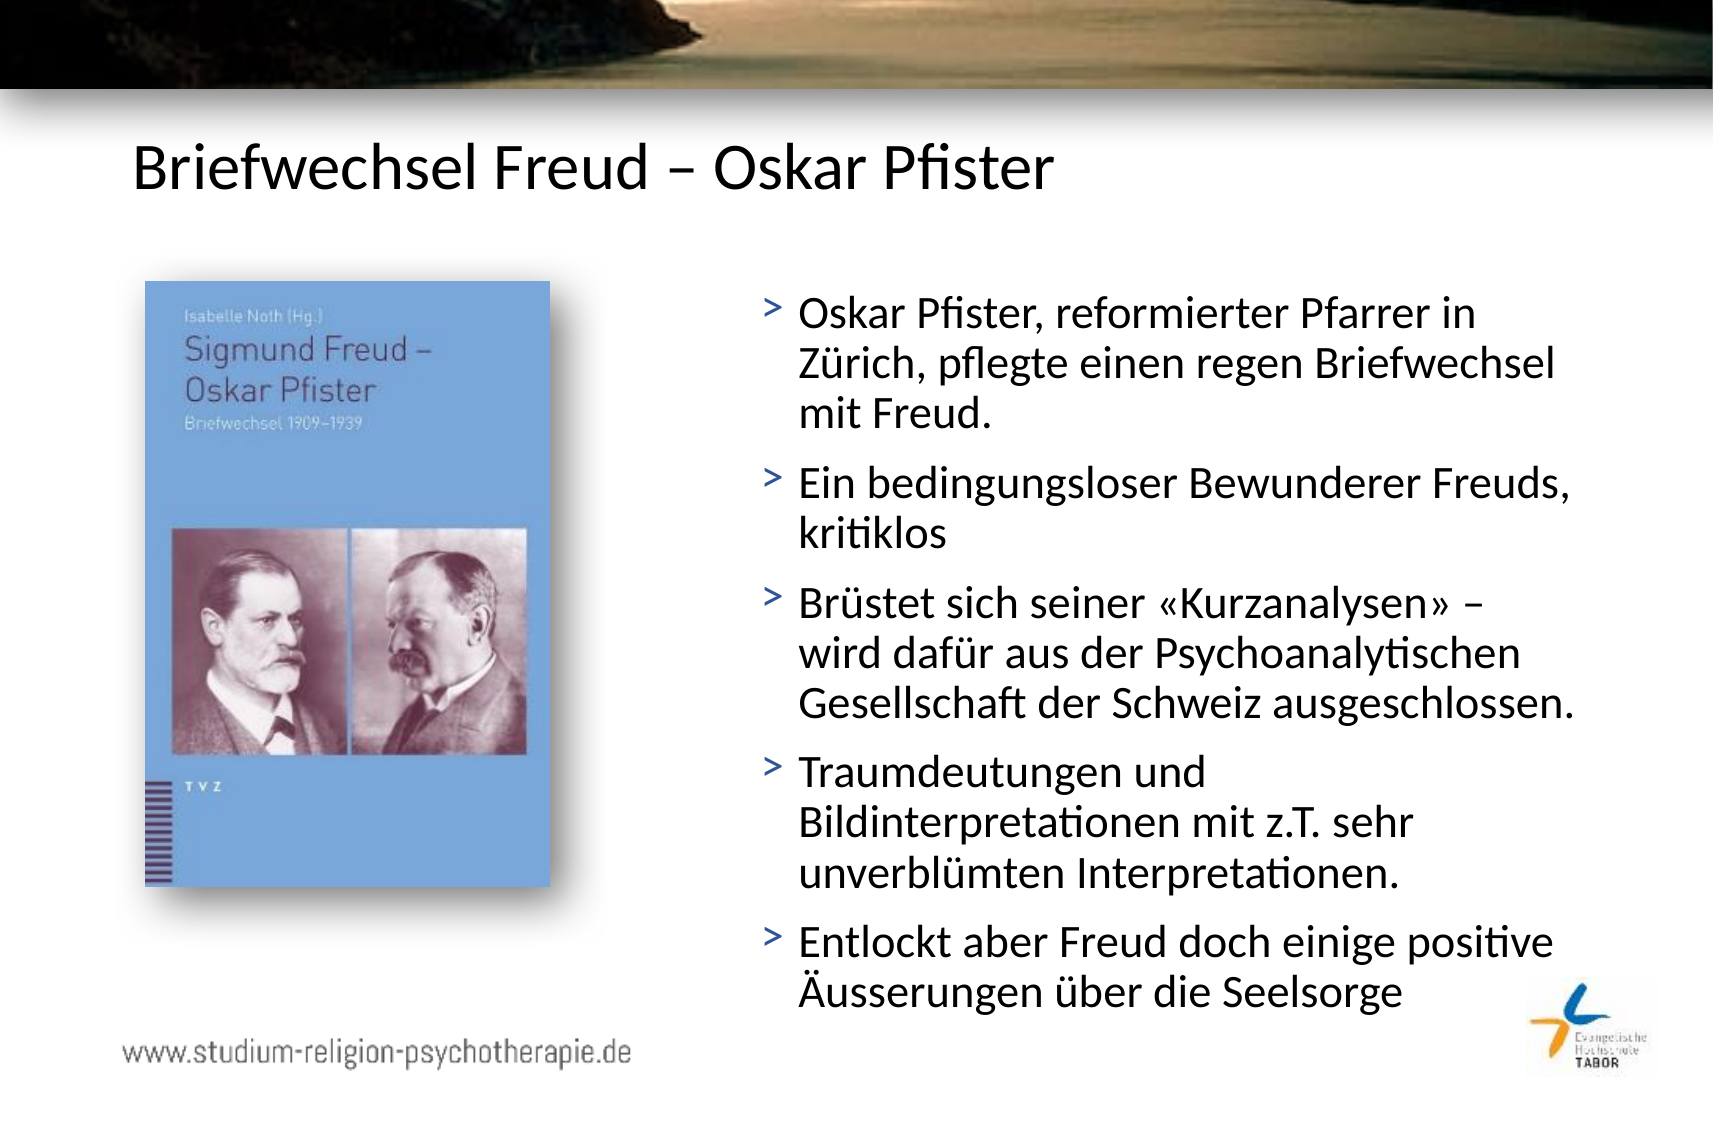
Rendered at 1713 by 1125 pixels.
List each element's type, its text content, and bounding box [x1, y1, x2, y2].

picture [117, 1034, 635, 1074]
picture [145, 281, 550, 887]
picture [1526, 977, 1659, 1077]
title Briefwechsel Freud – Oskar Pfister [117, 86, 1595, 249]
picture [0, 0, 1713, 89]
text_box Oskar Pfister, reformierter Pfarrer in Zürich, pflegte einen regen Briefwechsel mit Freud. Ein bedingungsloser Bewunderer Freuds, kritiklos Brüstet sich seiner «Kurzanalysen» – wird dafür aus der Psychoanalytischen Gesellschaft der Schweiz ausgeschlossen. Traumdeutungen und Bildinterpretationen mit z.T. sehr unverblümten Interpretationen. Entlockt aber Freud doch einige positive Äusserungen über die Seelsorge [745, 281, 1595, 1050]
